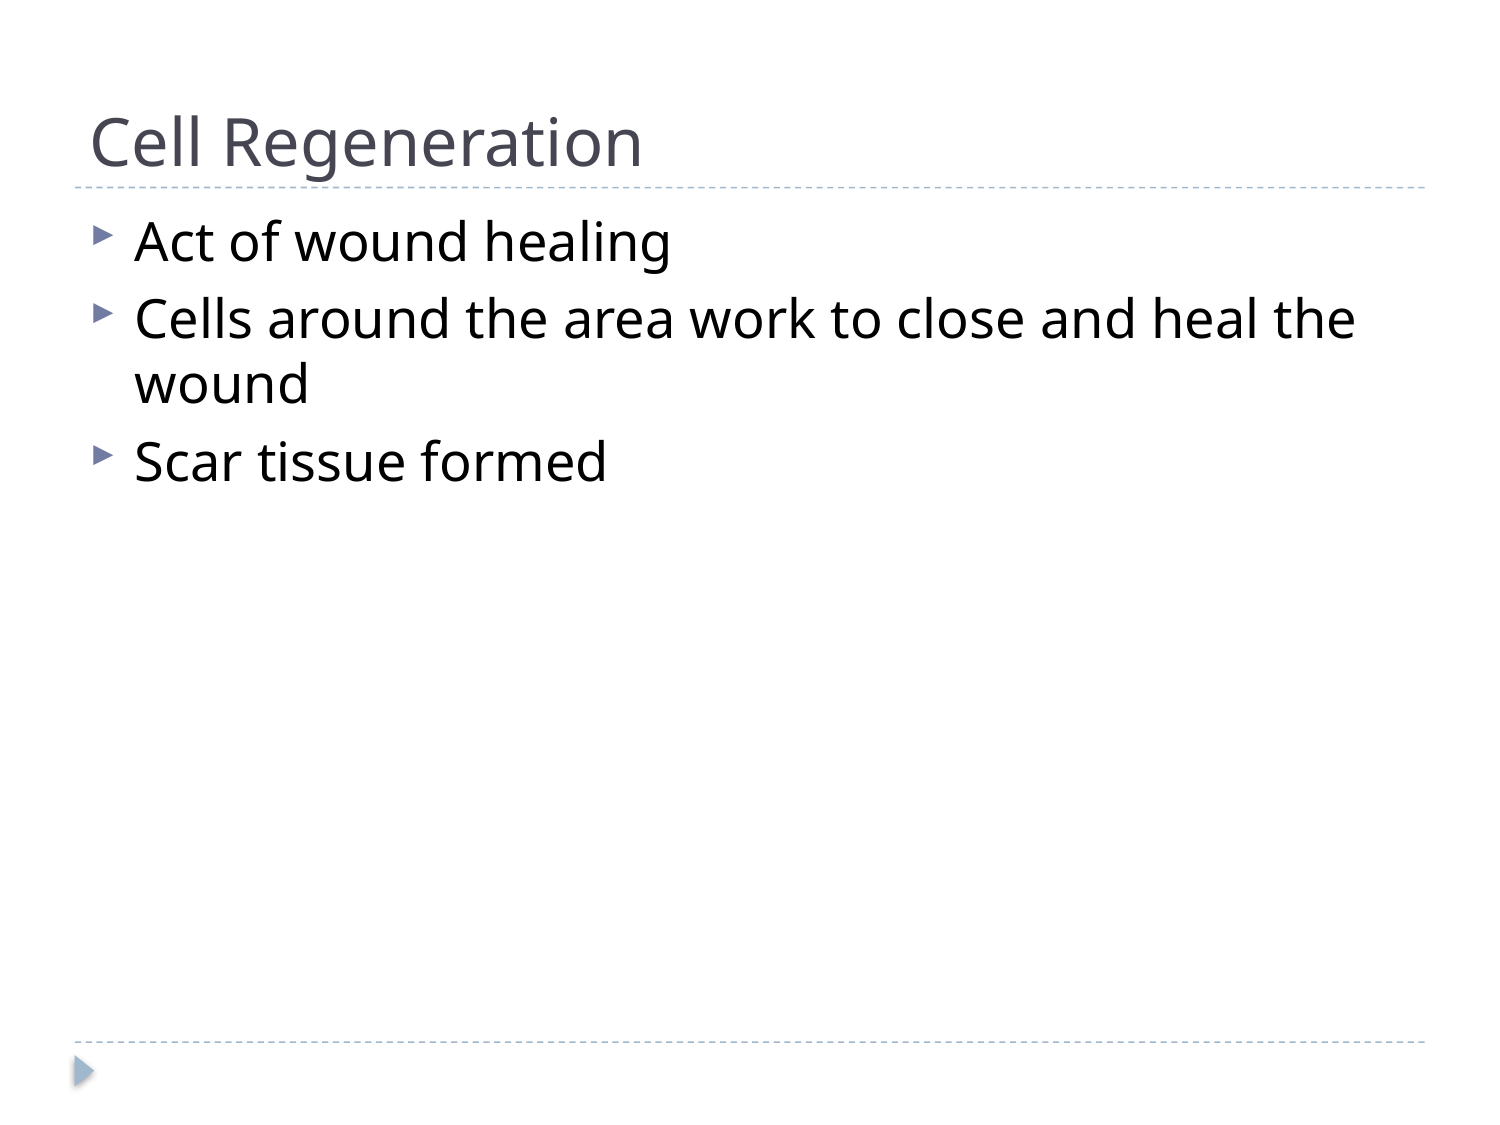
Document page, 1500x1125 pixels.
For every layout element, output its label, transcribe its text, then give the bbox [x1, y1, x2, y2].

list Act of wound healing Cells around the area work to close and heal the wound Scar tissue formed [75, 200, 1425, 1010]
title Cell Regeneration [75, 24, 1425, 188]
